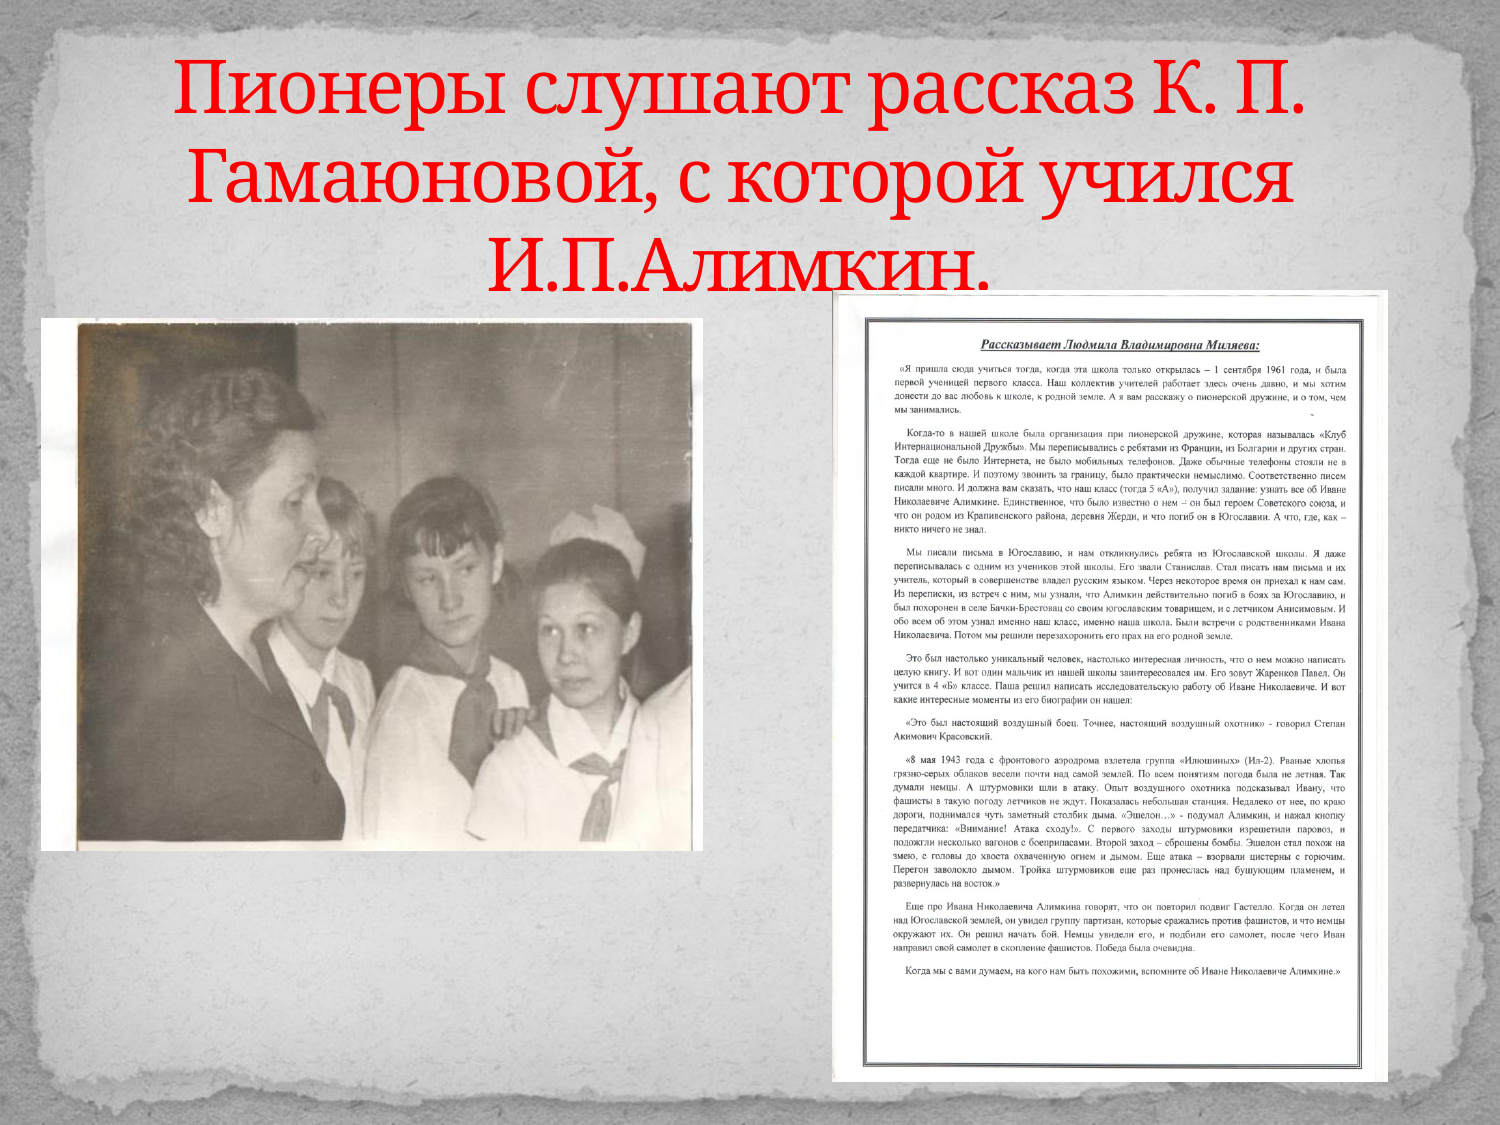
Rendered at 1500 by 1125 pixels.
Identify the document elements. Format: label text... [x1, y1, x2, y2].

title Пионеры слушают рассказ К. П. Гамаюновой, с которой учился И.П.Алимкин. [64, 30, 1415, 314]
picture [0, 0, 1500, 1125]
